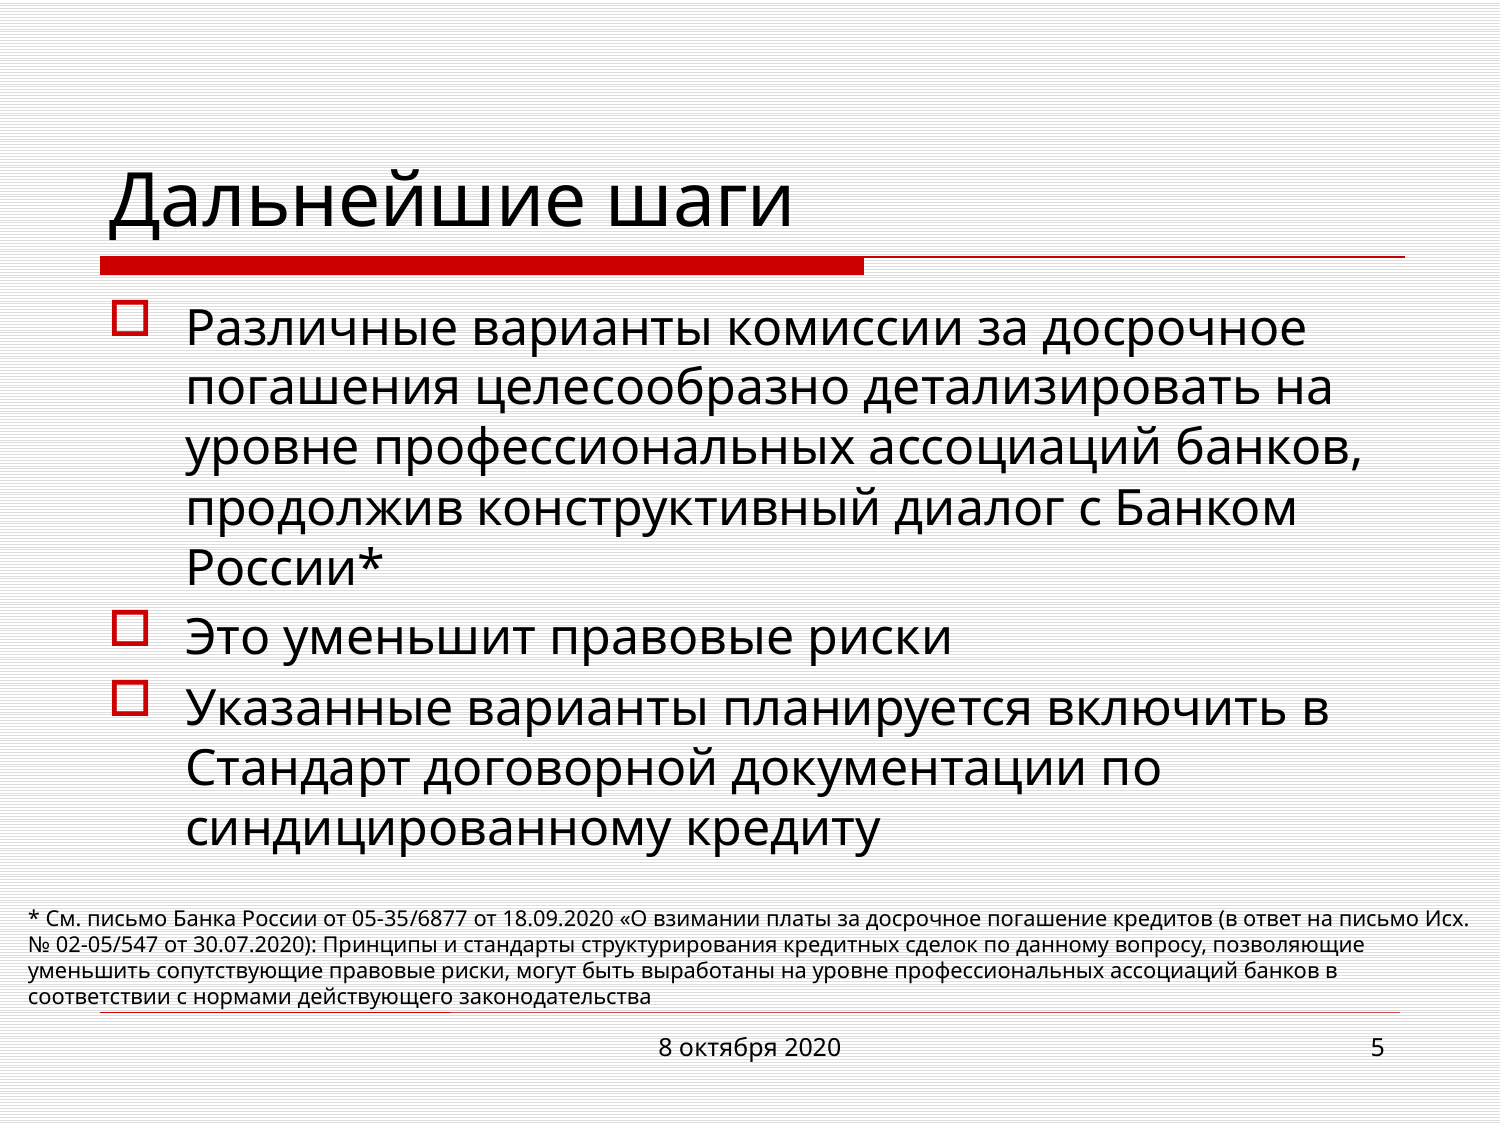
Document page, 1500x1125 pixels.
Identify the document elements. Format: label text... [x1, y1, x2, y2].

slide_number 5 [1074, 1024, 1401, 1103]
footer 8 октября 2020 [512, 1024, 988, 1103]
list Различные варианты комиссии за досрочное погашения целесообразно детализировать на уровне профессиональных ассоциаций банков, продолжив конструктивный диалог с Банком России* Это уменьшит правовые риски Указанные варианты планируется включить в Стандарт договорной документации по синдицированному кредиту [92, 287, 1406, 896]
list Различные варианты комиссии за досрочное погашения целесообразно детализировать на уровне профессиональных ассоциаций банков, продолжив конструктивный диалог с Банком России* Это уменьшит правовые риски Указанные варианты планируется включить в Стандарт договорной документации по синдицированному кредиту [92, 975, 1406, 988]
title Дальнейшие шаги [93, 49, 1407, 250]
text_box * См. письмо Банка России от 05-35/6877 от 18.09.2020 «О взимании платы за досрочное погашение кредитов (в ответ на письмо Исх. № 02-05/547 от 30.07.2020): Принципы и стандарты структурирования кредитных сделок по данному вопросу, позволяющие уменьшить сопутствующие правовые риски, могут быть выработаны на уровне профессиональных ассоциаций банков в соответствии с нормами действующего законодательства [12, 896, 1488, 975]
